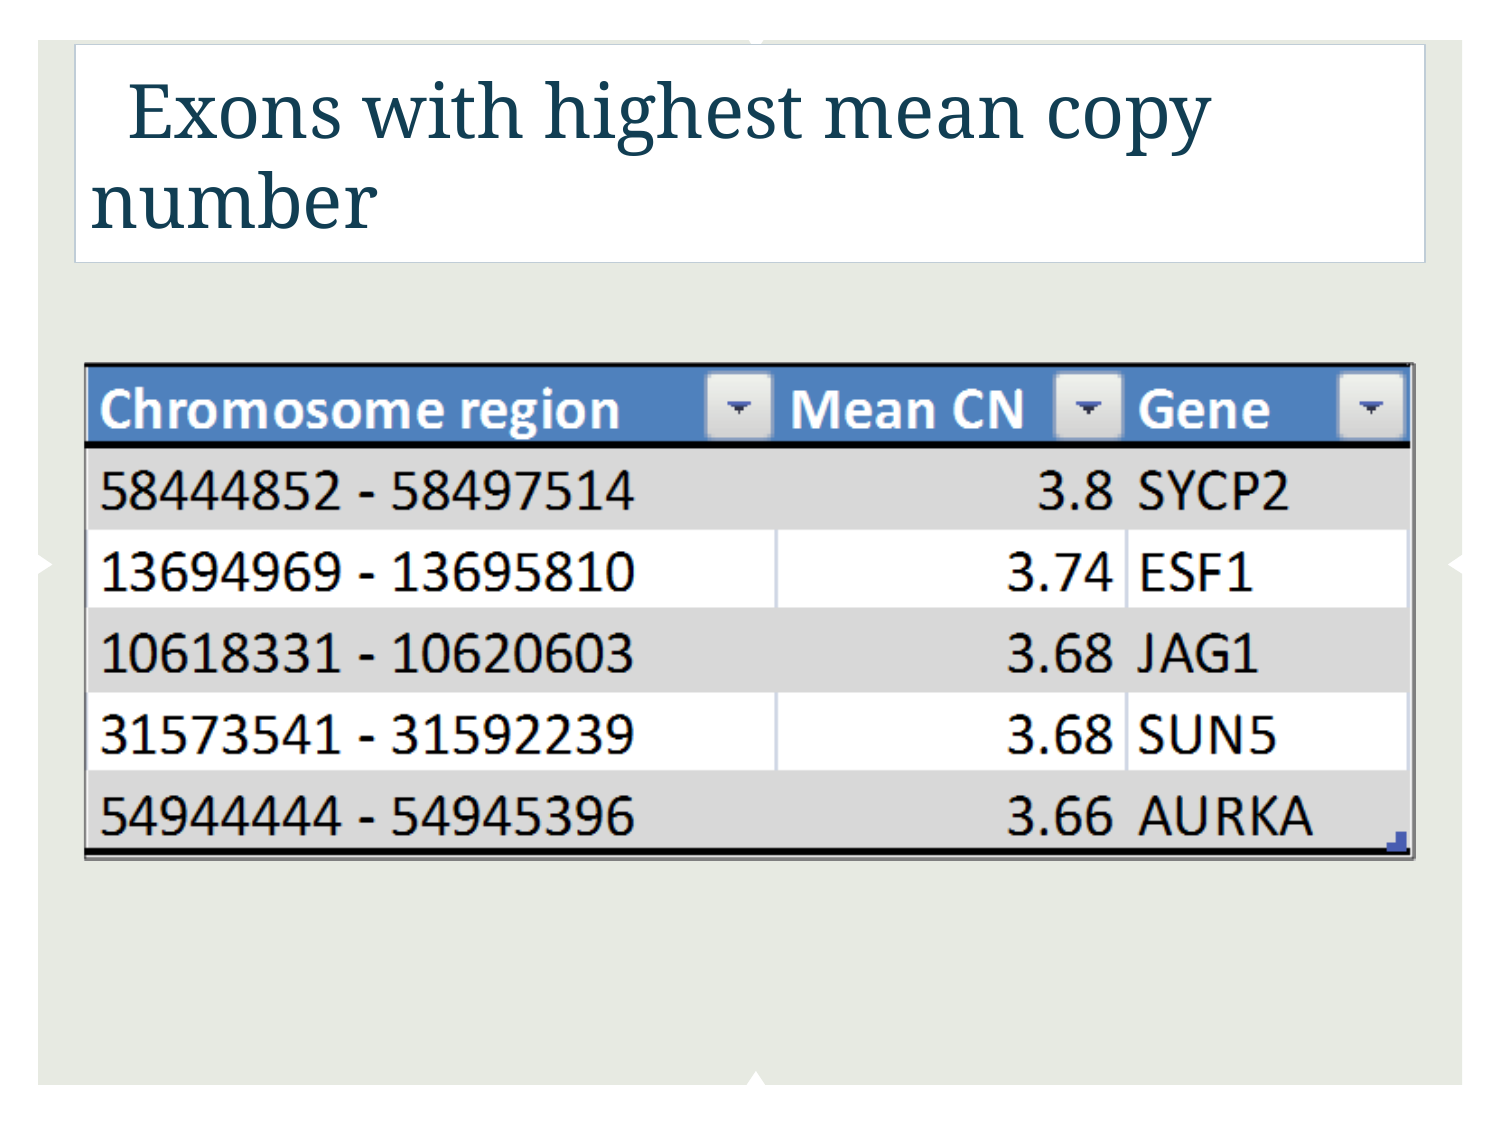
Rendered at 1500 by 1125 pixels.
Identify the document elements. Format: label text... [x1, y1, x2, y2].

text_box [83, 362, 1416, 861]
title Exons with highest mean copy number [74, 44, 1426, 263]
